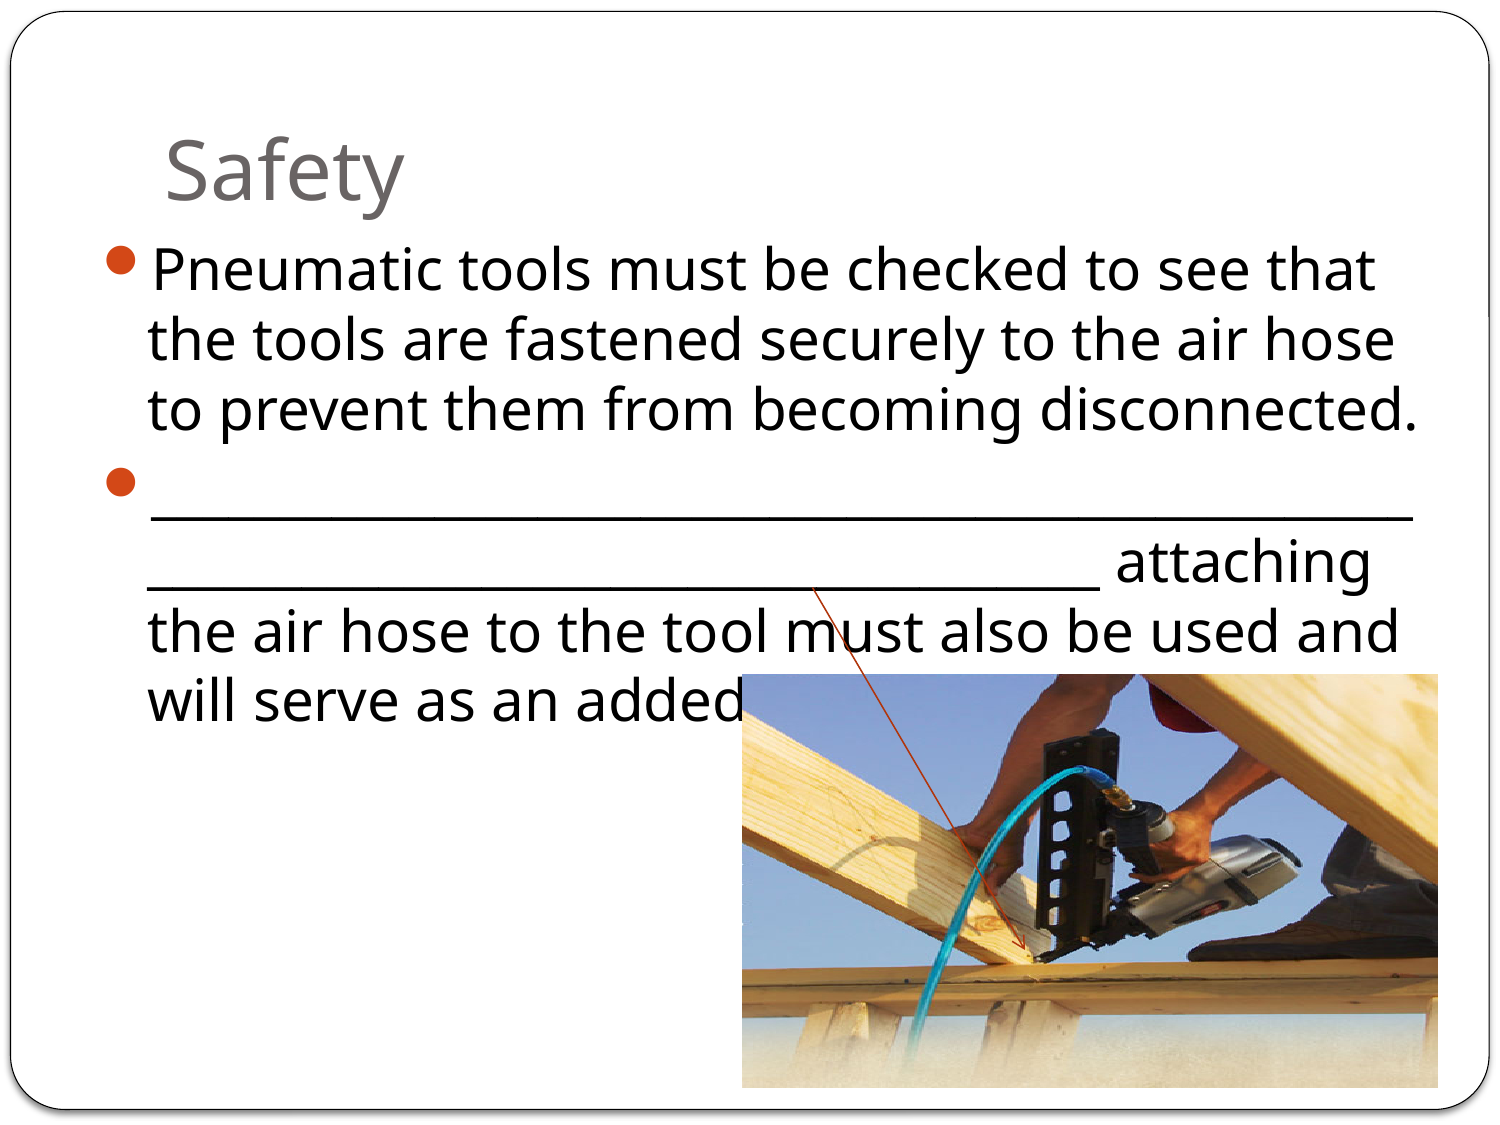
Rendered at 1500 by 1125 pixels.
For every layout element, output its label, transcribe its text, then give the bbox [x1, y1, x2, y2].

picture [741, 674, 1438, 1088]
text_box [737, 662, 1101, 876]
list Pneumatic tools must be checked to see that the tools are fastened securely to the air hose to prevent them from becoming disconnected. ______________________________________________________________________________________ attaching the air hose to the tool must also be used and will serve as an added safeguard. [87, 224, 1438, 968]
title Safety [150, 45, 1425, 224]
